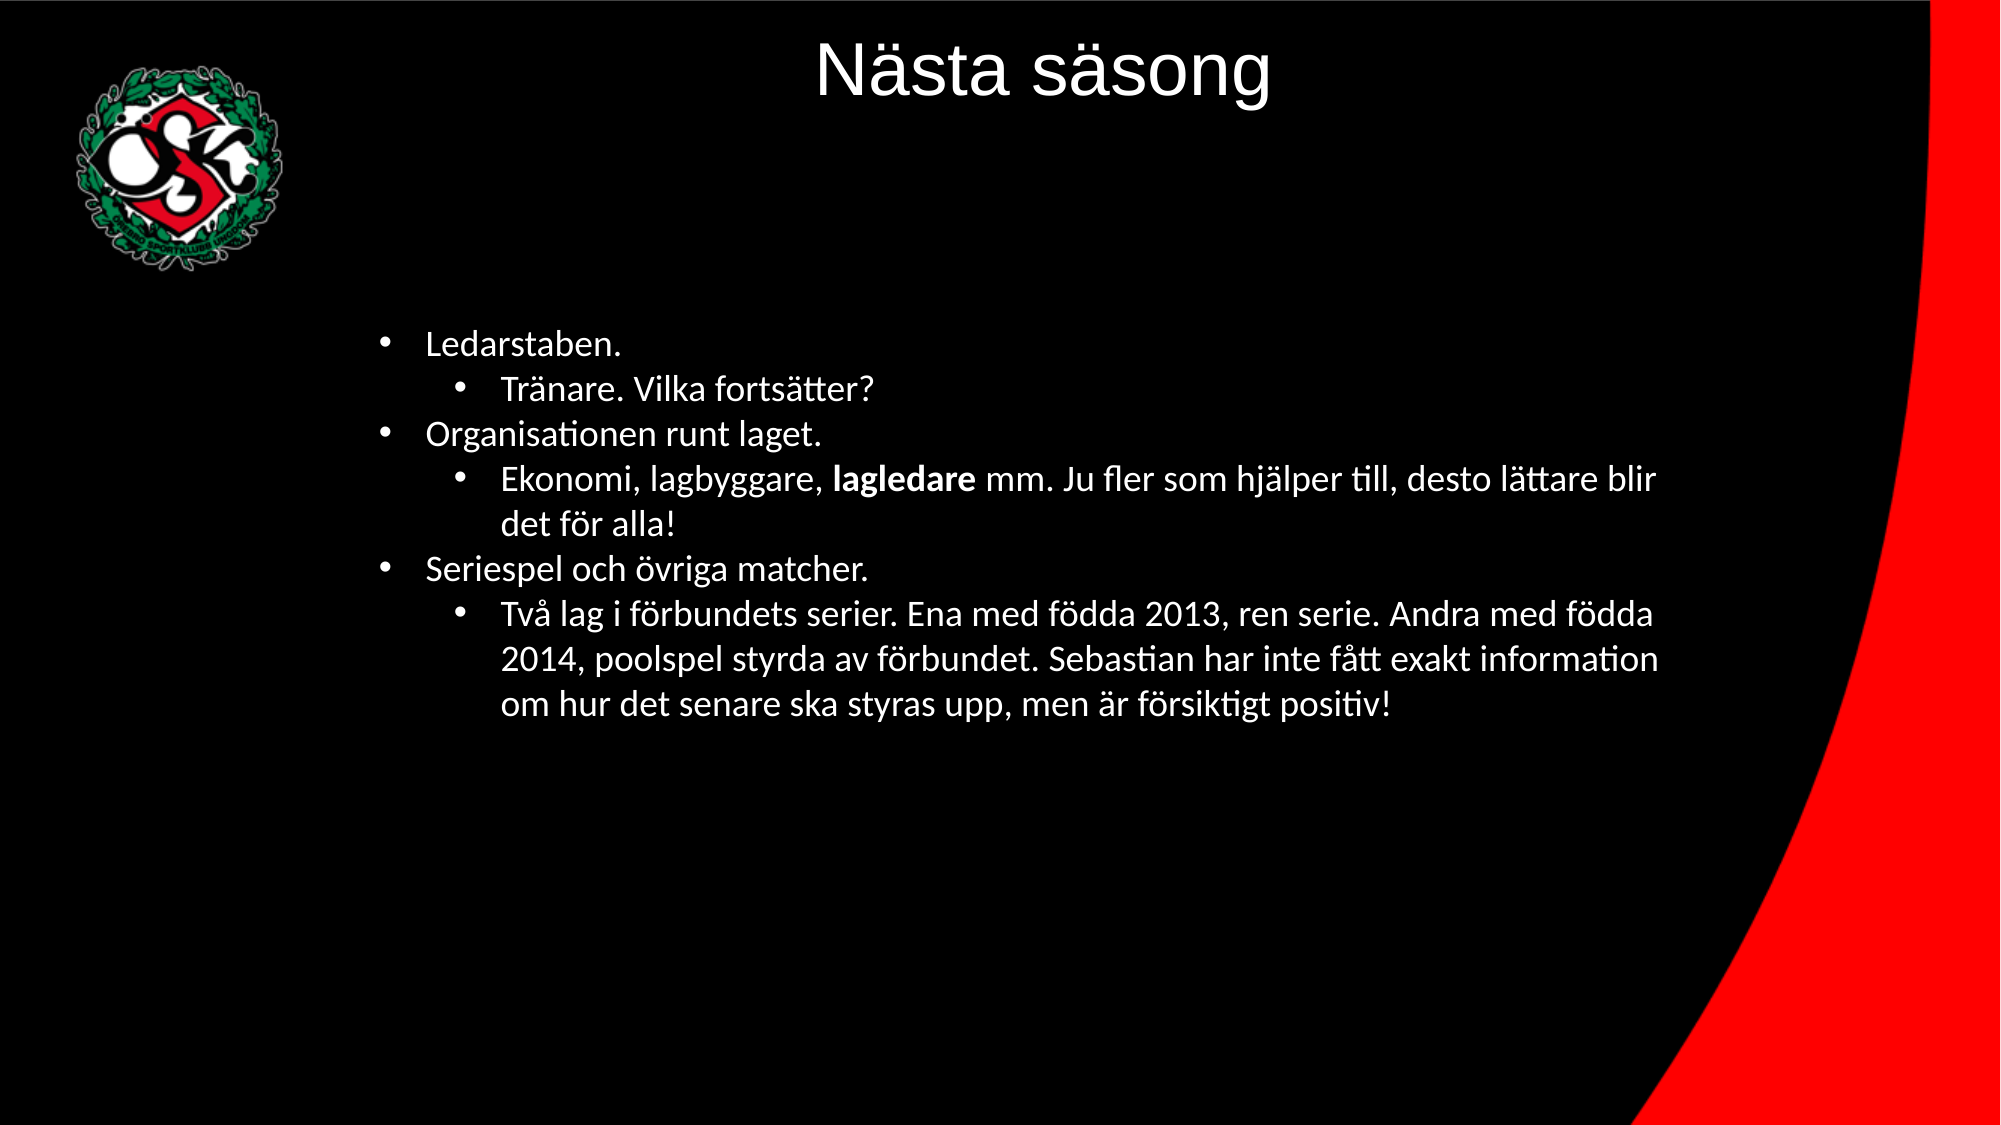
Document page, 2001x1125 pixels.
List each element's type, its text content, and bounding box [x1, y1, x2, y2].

picture [0, 0, 2001, 1125]
text_box Ledarstaben. Tränare. Vilka fortsätter? Organisationen runt laget. Ekonomi, lagbyggare, lagledare mm. Ju fler som hjälper till, desto lättare blir det för alla! Seriespel och övriga matcher. Två lag i förbundets serier. Ena med födda 2013, ren serie. Andra med födda 2014, poolspel styrda av förbundet. Sebastian har inte fått exakt information om hur det senare ska styras upp, men är försiktigt positiv! [214, 311, 1725, 732]
text_box Nästa säsong [126, 13, 1962, 119]
